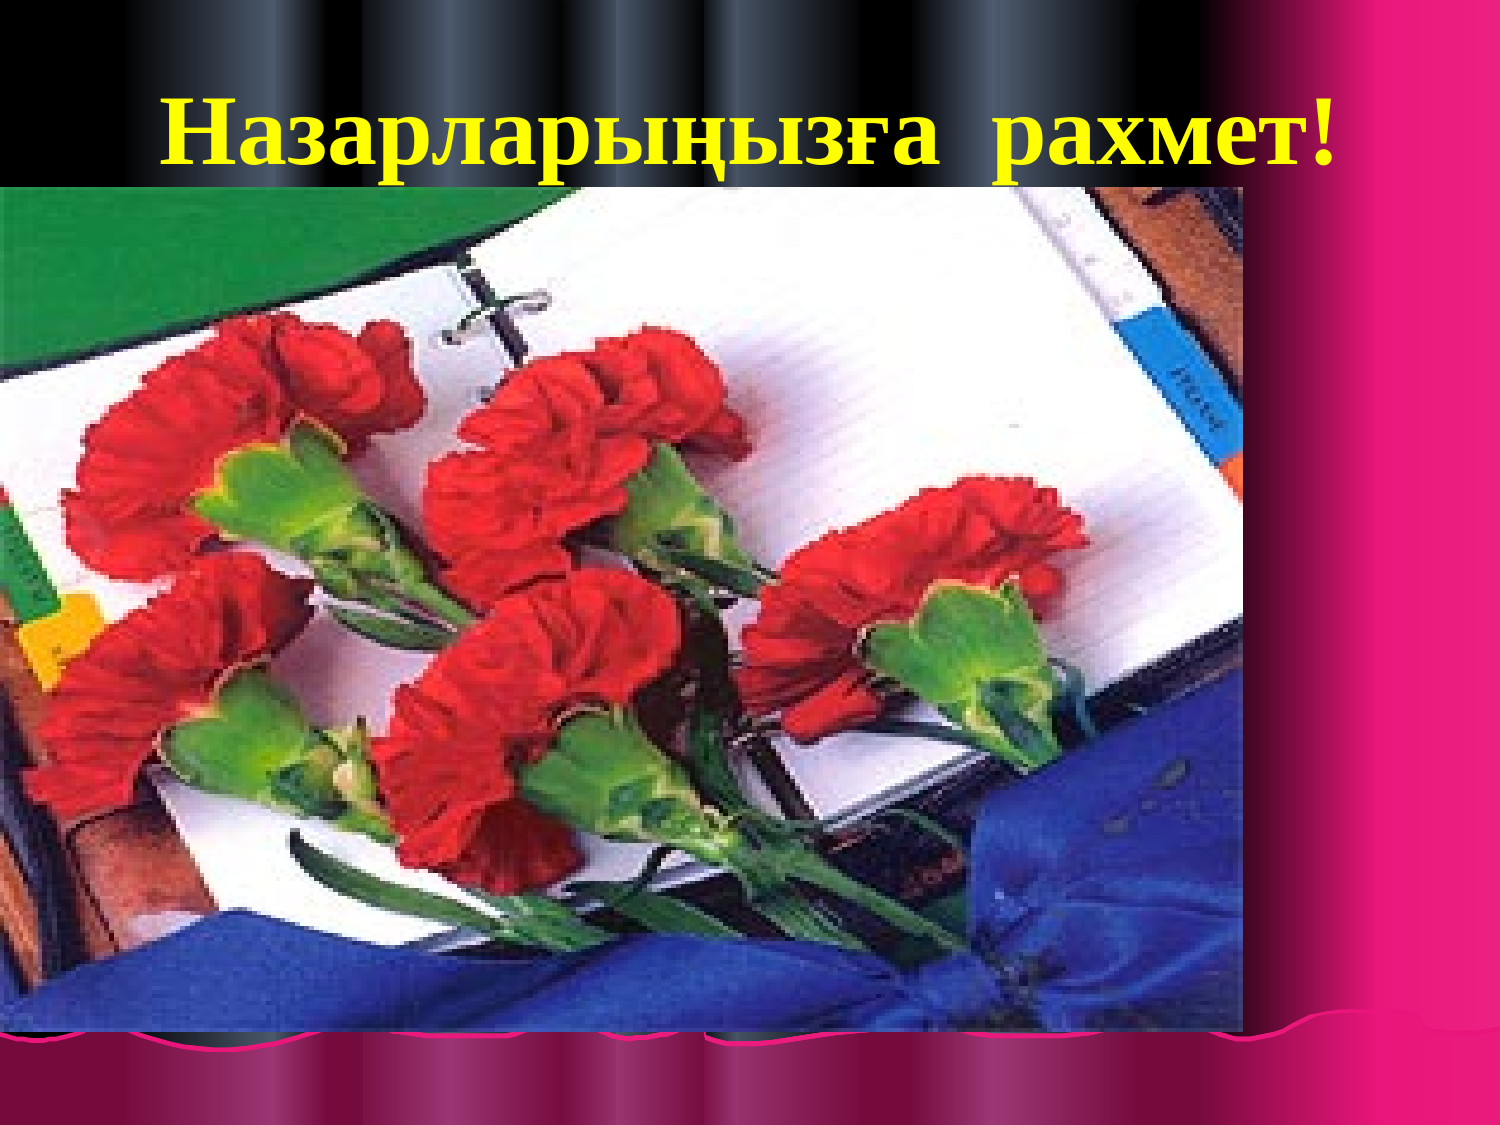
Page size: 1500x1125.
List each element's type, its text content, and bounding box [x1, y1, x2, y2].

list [0, 187, 1243, 1032]
title Назарларыңызға рахмет! [52, 34, 1450, 235]
